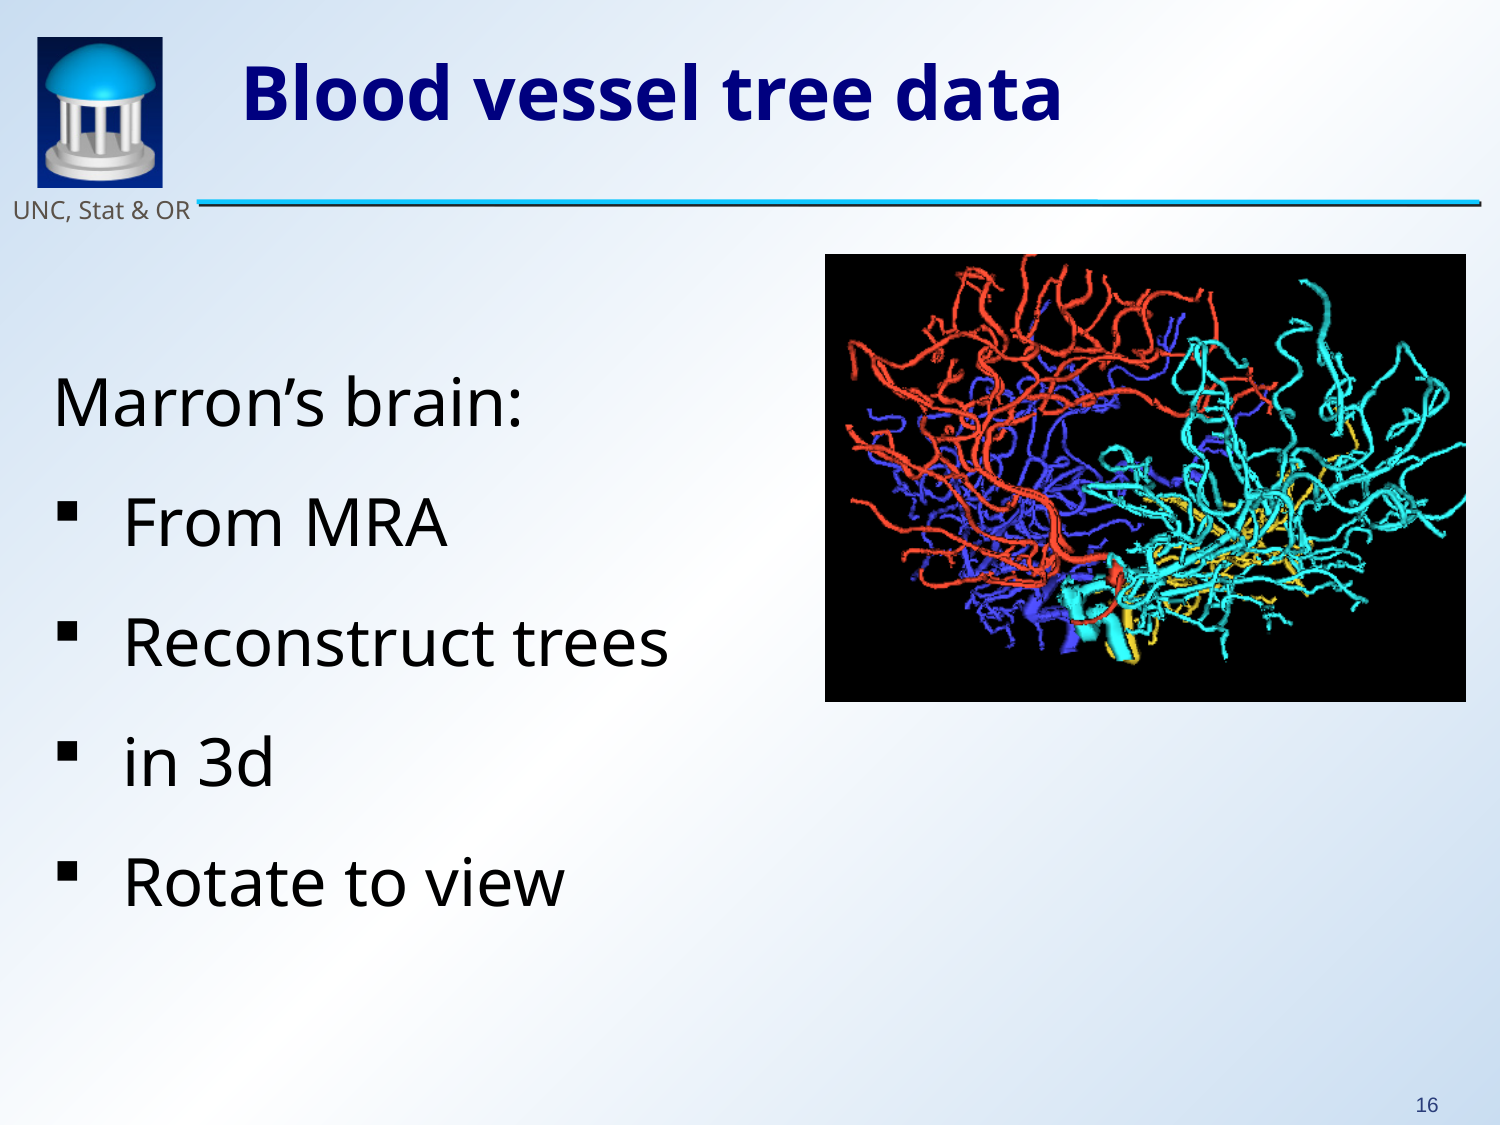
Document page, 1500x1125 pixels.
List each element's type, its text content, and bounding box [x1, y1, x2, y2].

text_box Marron’s brain: From MRA Reconstruct trees in 3d Rotate to view [37, 312, 750, 927]
picture [824, 254, 1467, 702]
title Blood vessel tree data [224, 24, 1398, 156]
